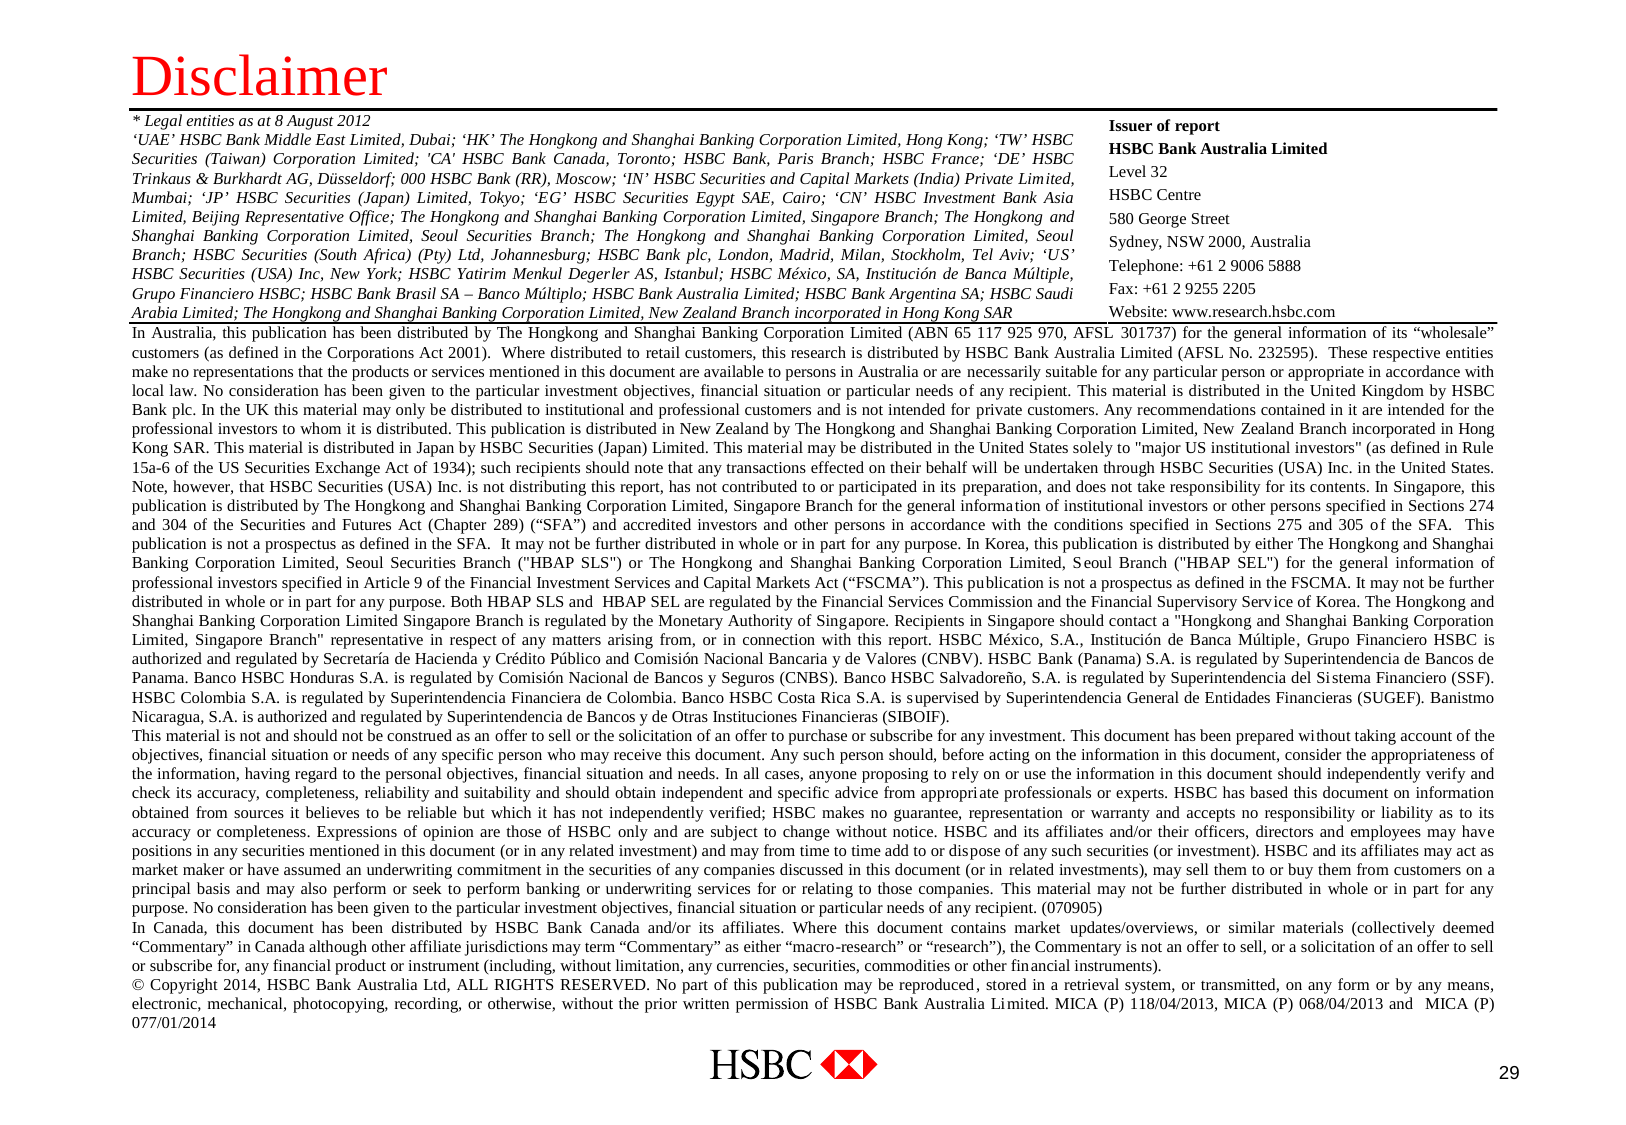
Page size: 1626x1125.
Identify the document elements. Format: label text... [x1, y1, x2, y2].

slide_number 29 [1474, 1052, 1545, 1098]
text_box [127, 41, 1498, 1033]
